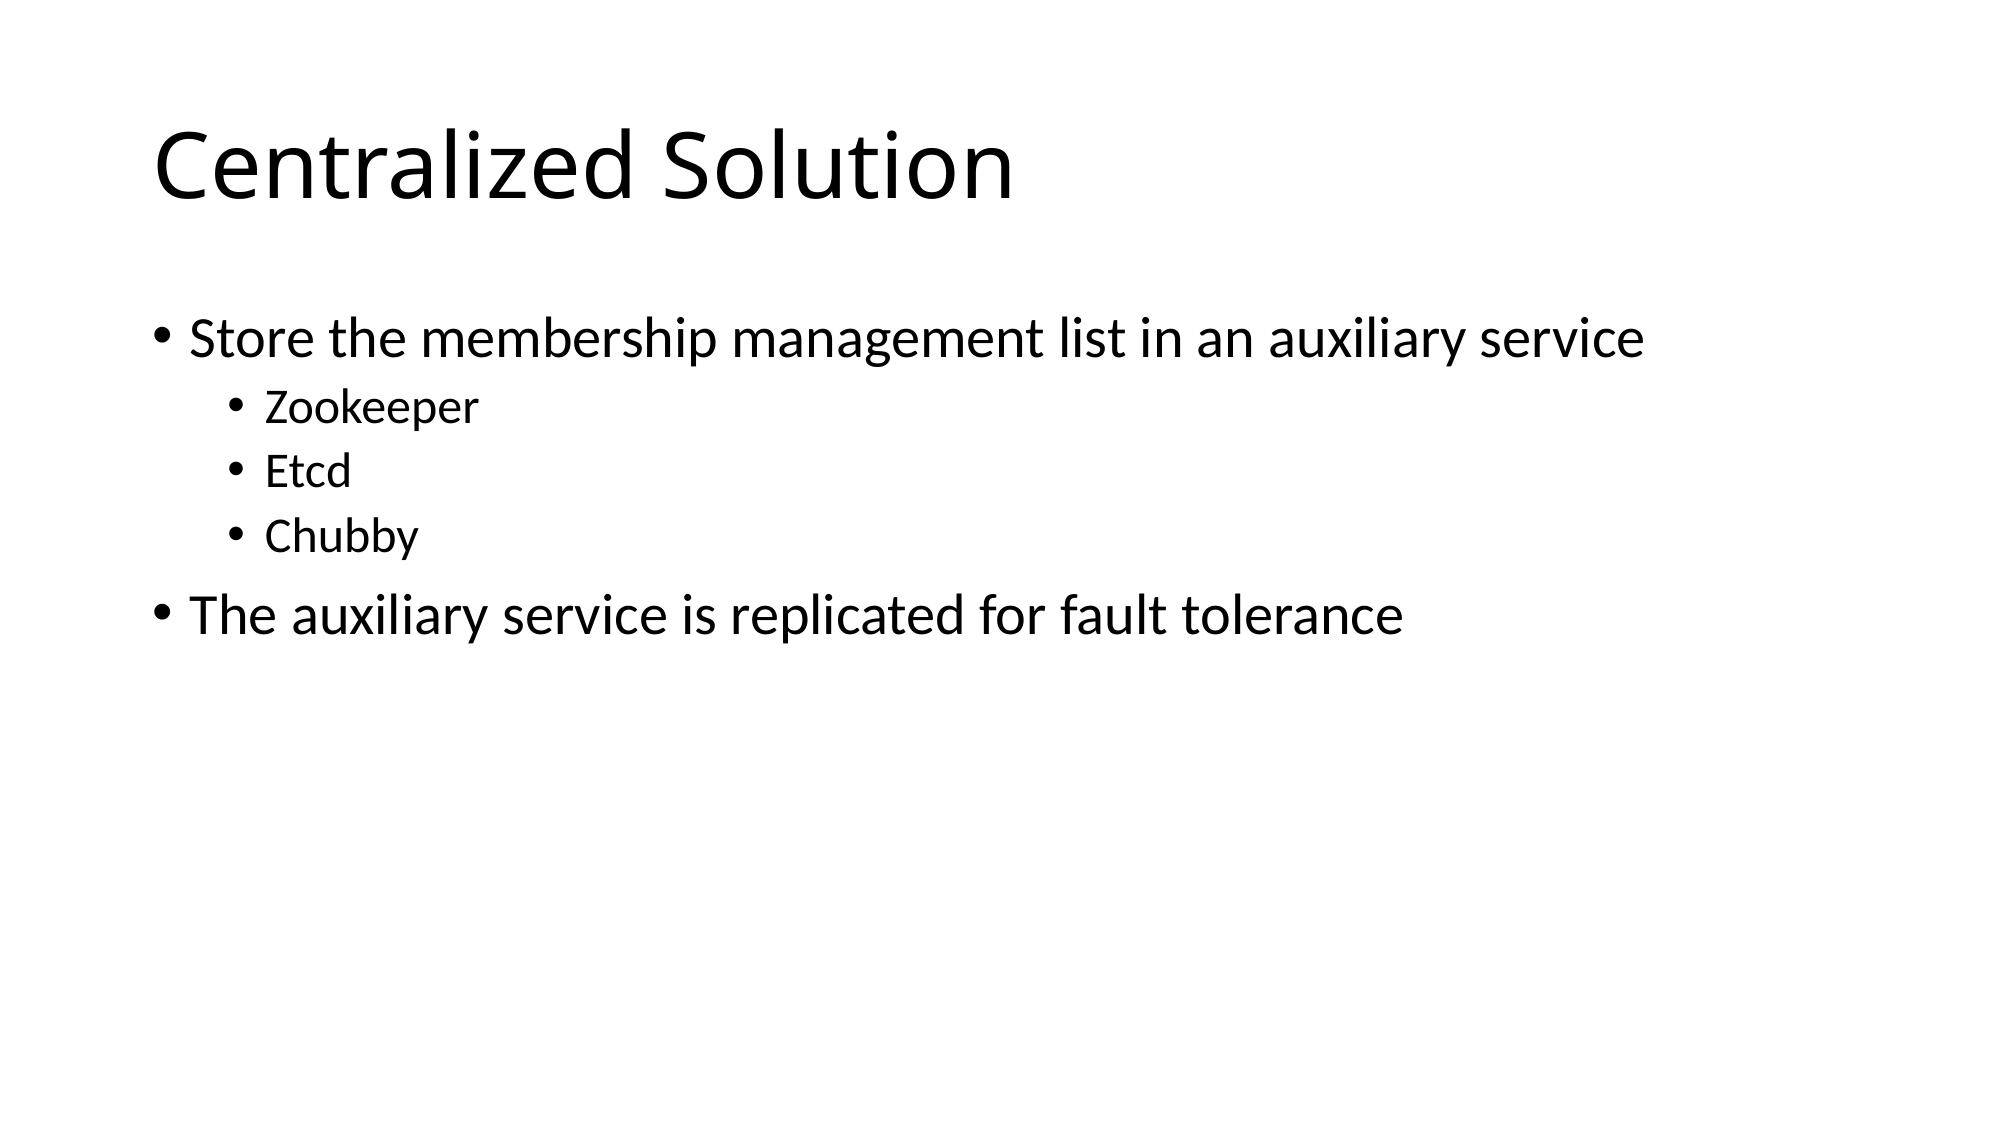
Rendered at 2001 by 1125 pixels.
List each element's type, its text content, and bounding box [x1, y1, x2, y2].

title Centralized Solution [137, 59, 1863, 278]
list Store the membership management list in an auxiliary service Zookeeper Etcd Chubby The auxiliary service is replicated for fault tolerance [137, 299, 1863, 1014]
